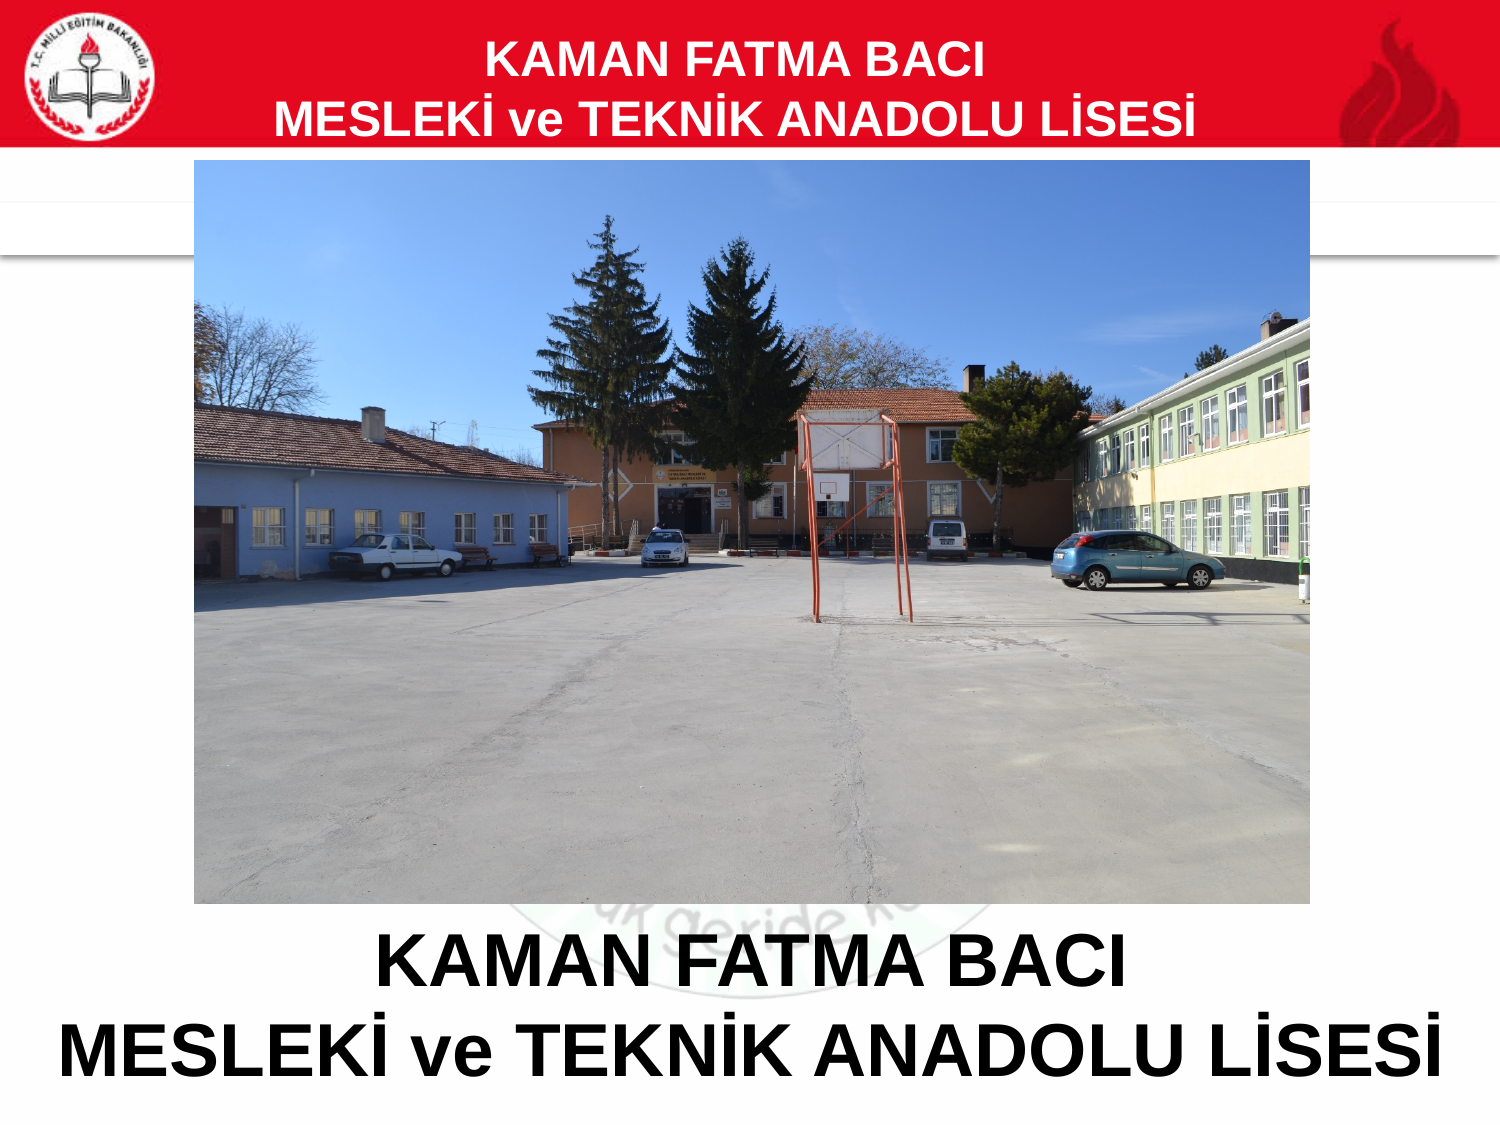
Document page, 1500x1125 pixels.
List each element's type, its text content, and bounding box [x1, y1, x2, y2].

text_box KAMAN FATMA BACI MESLEKİ ve TEKNİK ANADOLU LİSESİ [194, 19, 1277, 154]
text_box KAMAN FATMA BACI MESLEKİ ve TEKNİK ANADOLU LİSESİ [10, 903, 1493, 1099]
picture [0, 0, 1500, 1125]
